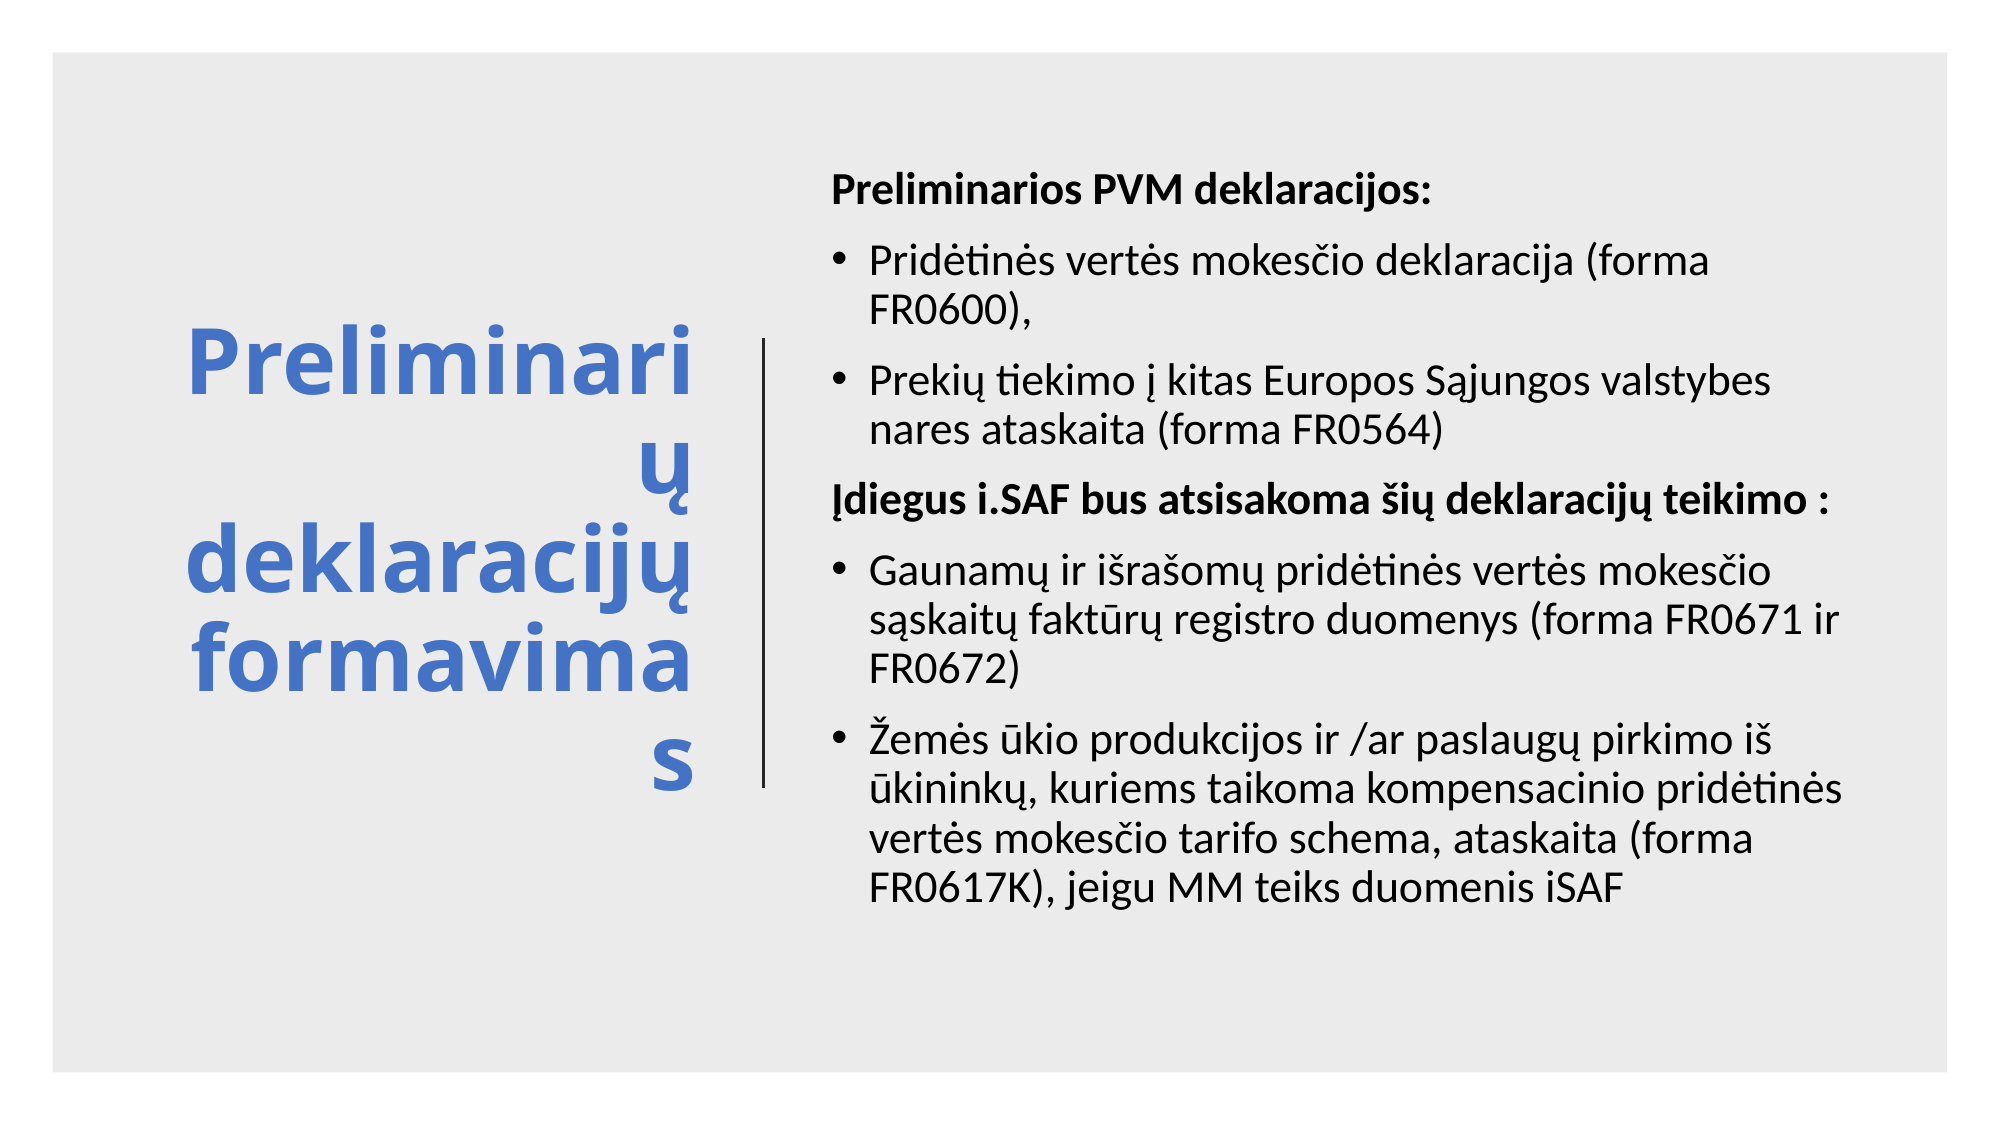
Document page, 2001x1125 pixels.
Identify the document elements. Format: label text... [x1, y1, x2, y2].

text_box [52, 51, 1948, 1073]
title Preliminarių deklaracijų formavimas [137, 158, 711, 967]
list Preliminarios PVM deklaracijos: Pridėtinės vertės mokesčio deklaracija (forma FR0600), Prekių tiekimo į kitas Europos Sąjungos valstybes nares ataskaita (forma FR0564) Įdiegus i.SAF bus atsisakoma šių deklaracijų teikimo : Gaunamų ir išrašomų pridėtinės vertės mokesčio sąskaitų faktūrų registro duomenys (forma FR0671 ir FR0672) Žemės ūkio produkcijos ir /ar paslaugų pirkimo iš ūkininkų, kuriems taikoma kompensacinio pridėtinės vertės mokesčio tarifo schema, ataskaita (forma FR0617K), jeigu MM teiks duomenis iSAF [816, 158, 1863, 967]
